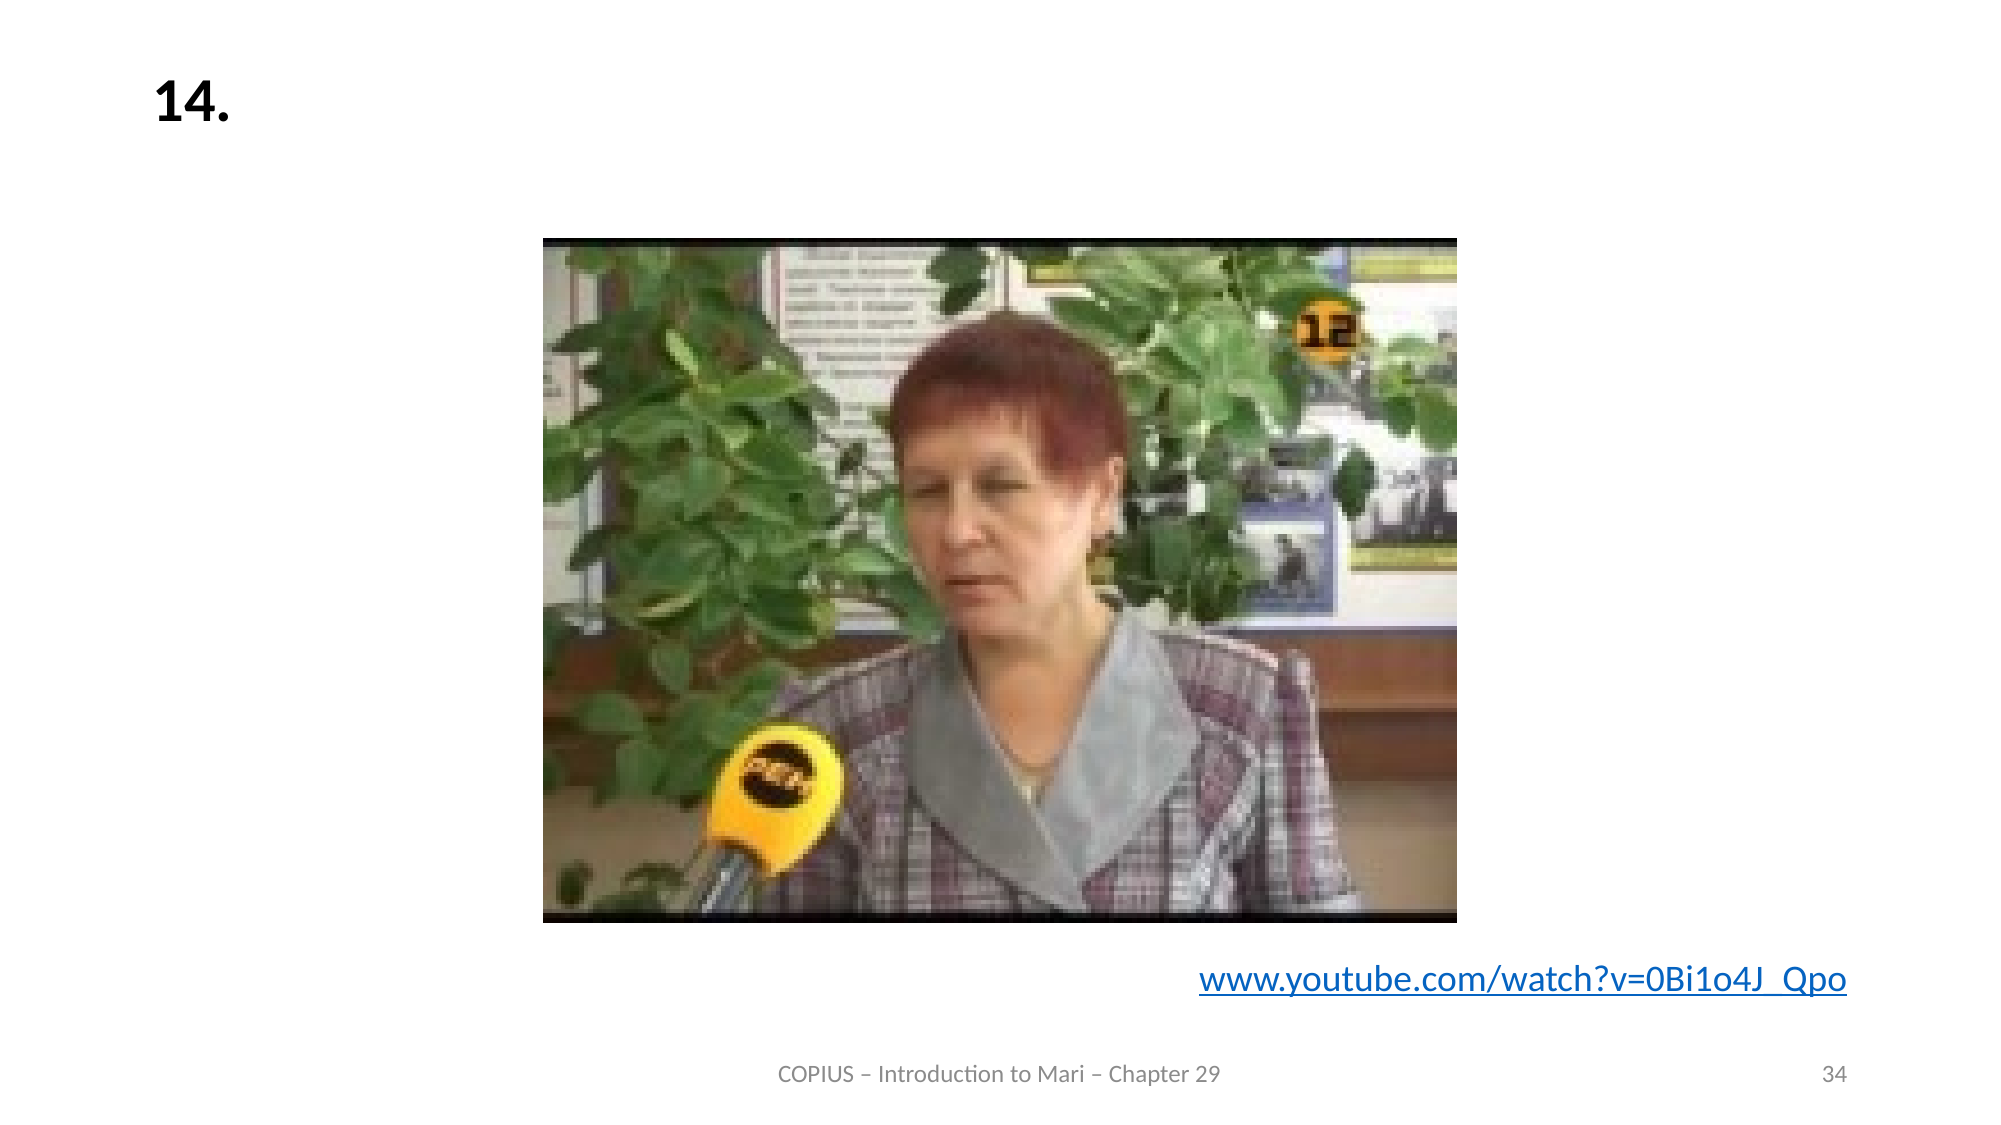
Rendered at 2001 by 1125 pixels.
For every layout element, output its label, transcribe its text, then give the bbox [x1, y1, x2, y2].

slide_number 34 [1412, 1042, 1863, 1103]
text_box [542, 237, 1458, 924]
footer COPIUS – Introduction to Mari – Chapter 29 [662, 1042, 1338, 1103]
list 14. [137, 59, 1863, 189]
text_box www.youtube.com/watch?v=0Bi1o4J_Qpo [947, 946, 1863, 1006]
